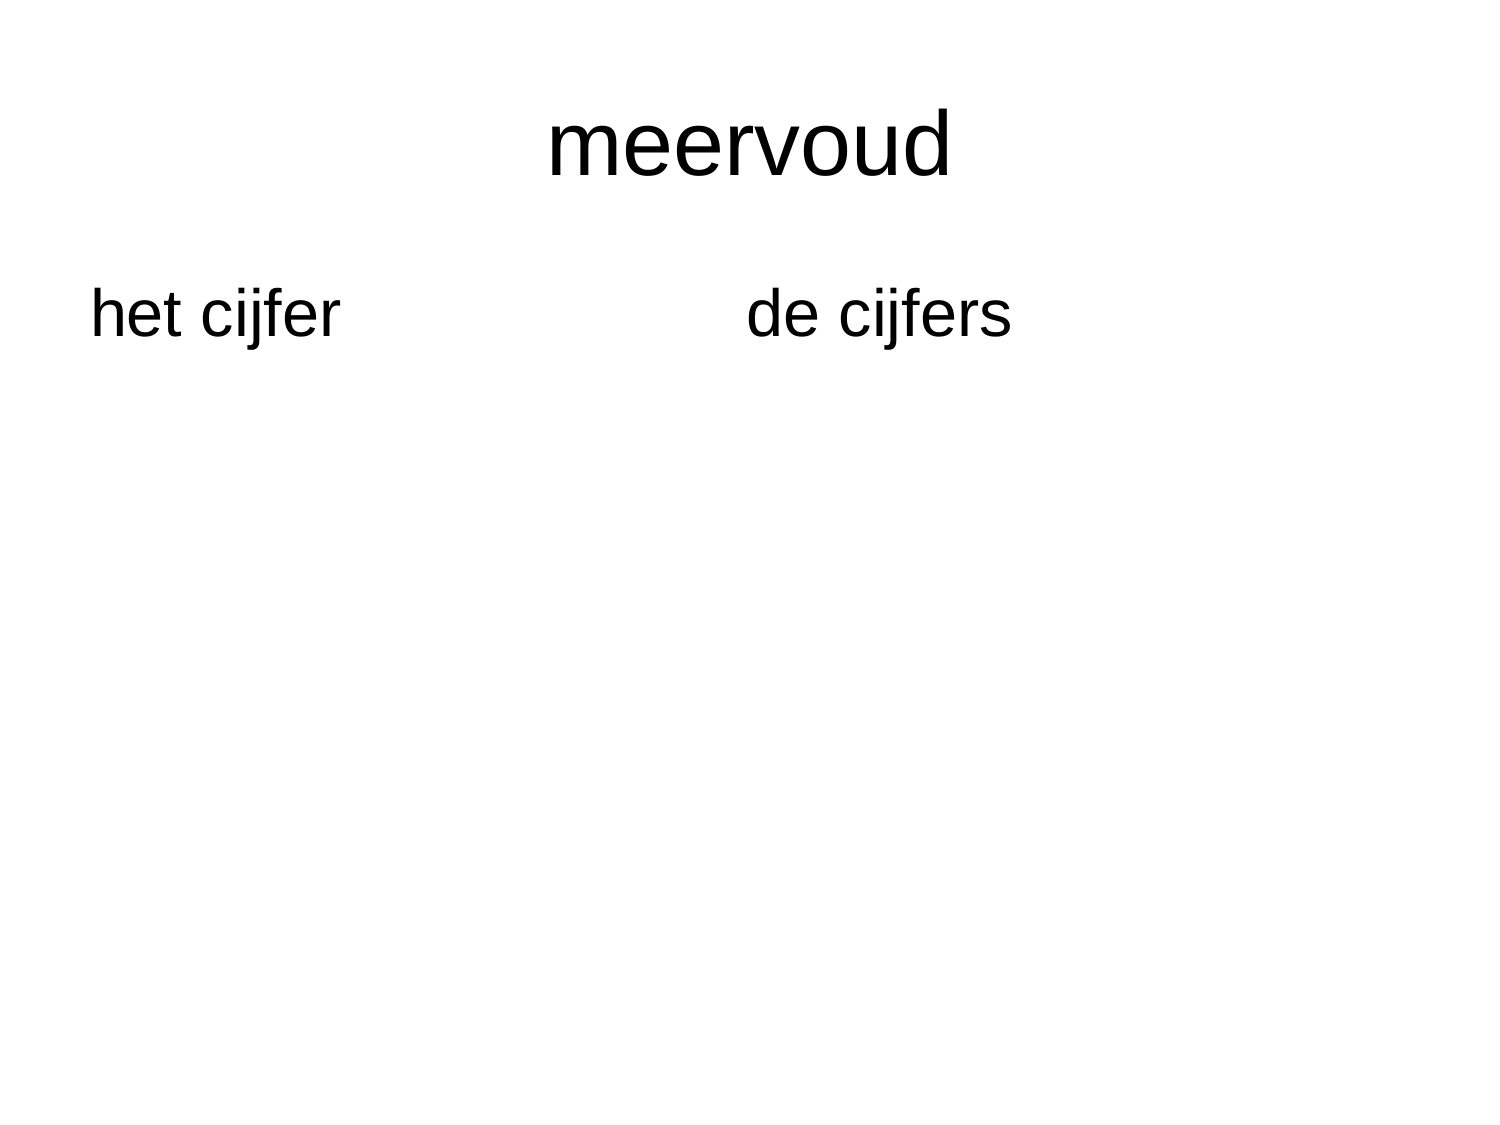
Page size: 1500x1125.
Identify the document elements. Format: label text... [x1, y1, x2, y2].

title meervoud [74, 44, 1426, 233]
list het cijfer de cijfers [74, 262, 1426, 1006]
